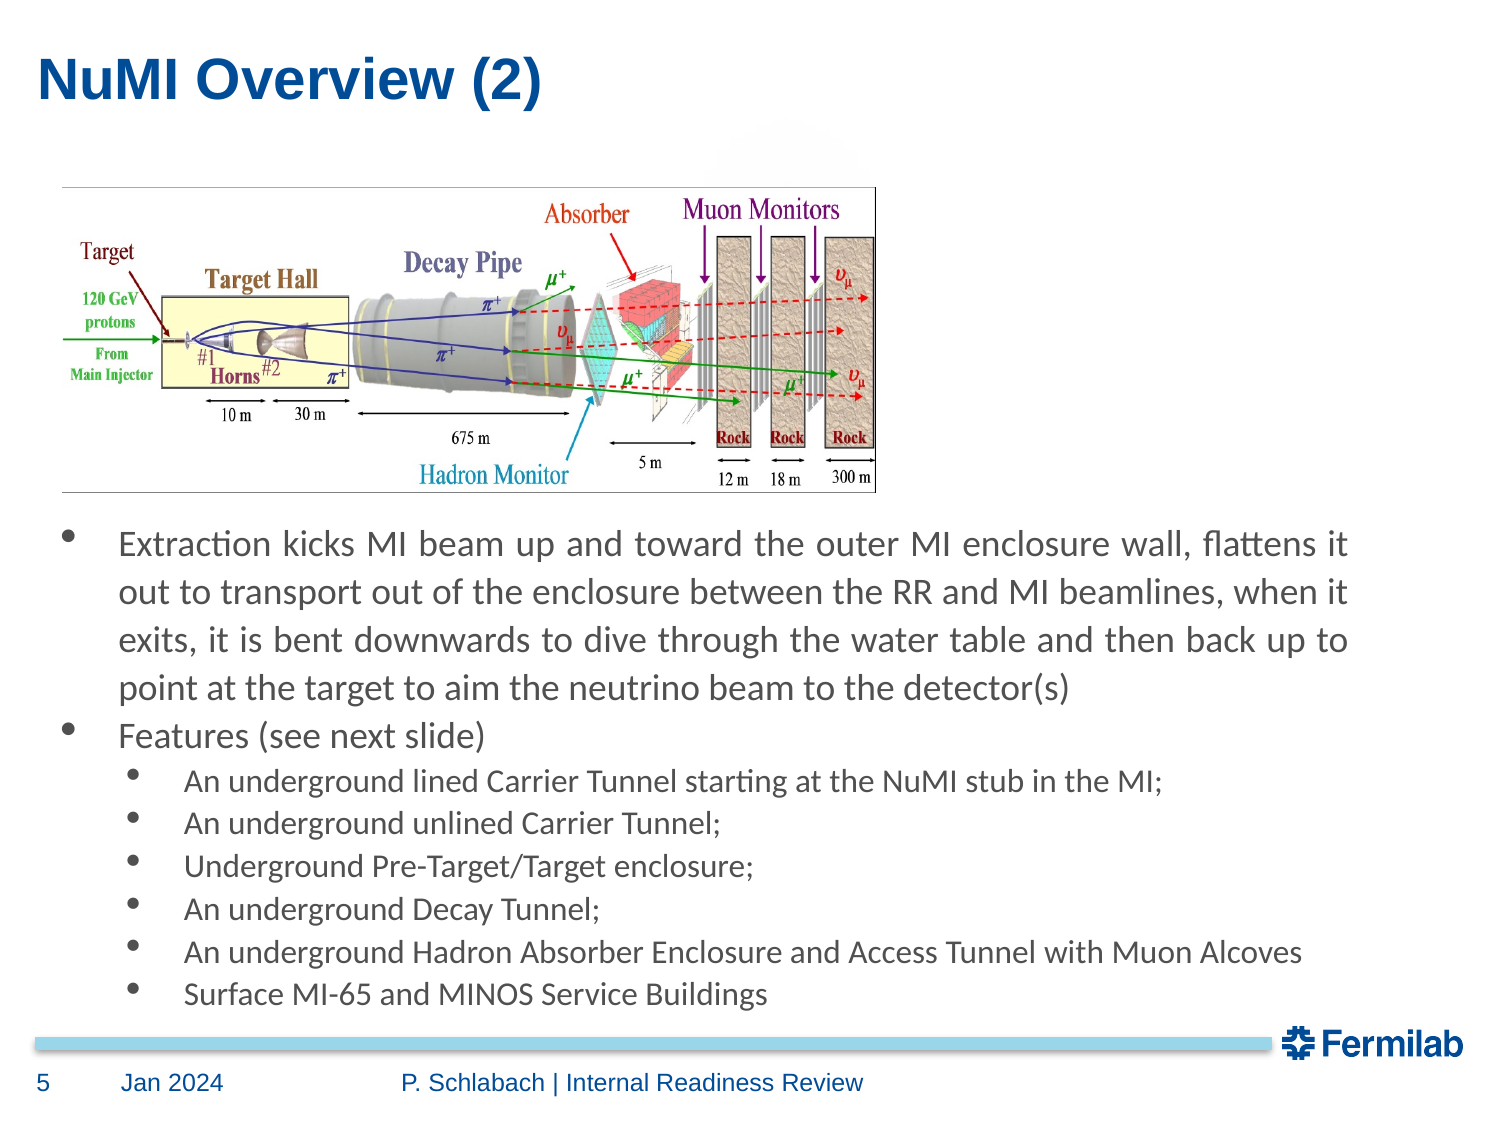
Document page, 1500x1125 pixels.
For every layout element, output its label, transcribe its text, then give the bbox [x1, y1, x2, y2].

slide_number 5 [36, 1066, 105, 1106]
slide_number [120, 1066, 251, 1107]
footer P. Schlabach | Internal Readiness Review [251, 1066, 1279, 1107]
picture [61, 187, 876, 493]
title NuMI Overview (2) [37, 41, 1463, 112]
text_box Extraction kicks MI beam up and toward the outer MI enclosure wall, flattens it out to transport out of the enclosure between the RR and MI beamlines, when it exits, it is bent downwards to dive through the water table and then back up to point at the target to aim the neutrino beam to the detector(s) Features (see next slide) An underground lined Carrier Tunnel starting at the NuMI stub in the MI; An underground unlined Carrier Tunnel; Underground Pre-Target/Target enclosure; An underground Decay Tunnel; An underground Hadron Absorber Enclosure and Access Tunnel with Muon Alcoves Surface MI-65 and MINOS Service Buildings [62, 515, 1350, 1010]
picture [1282, 1026, 1463, 1060]
